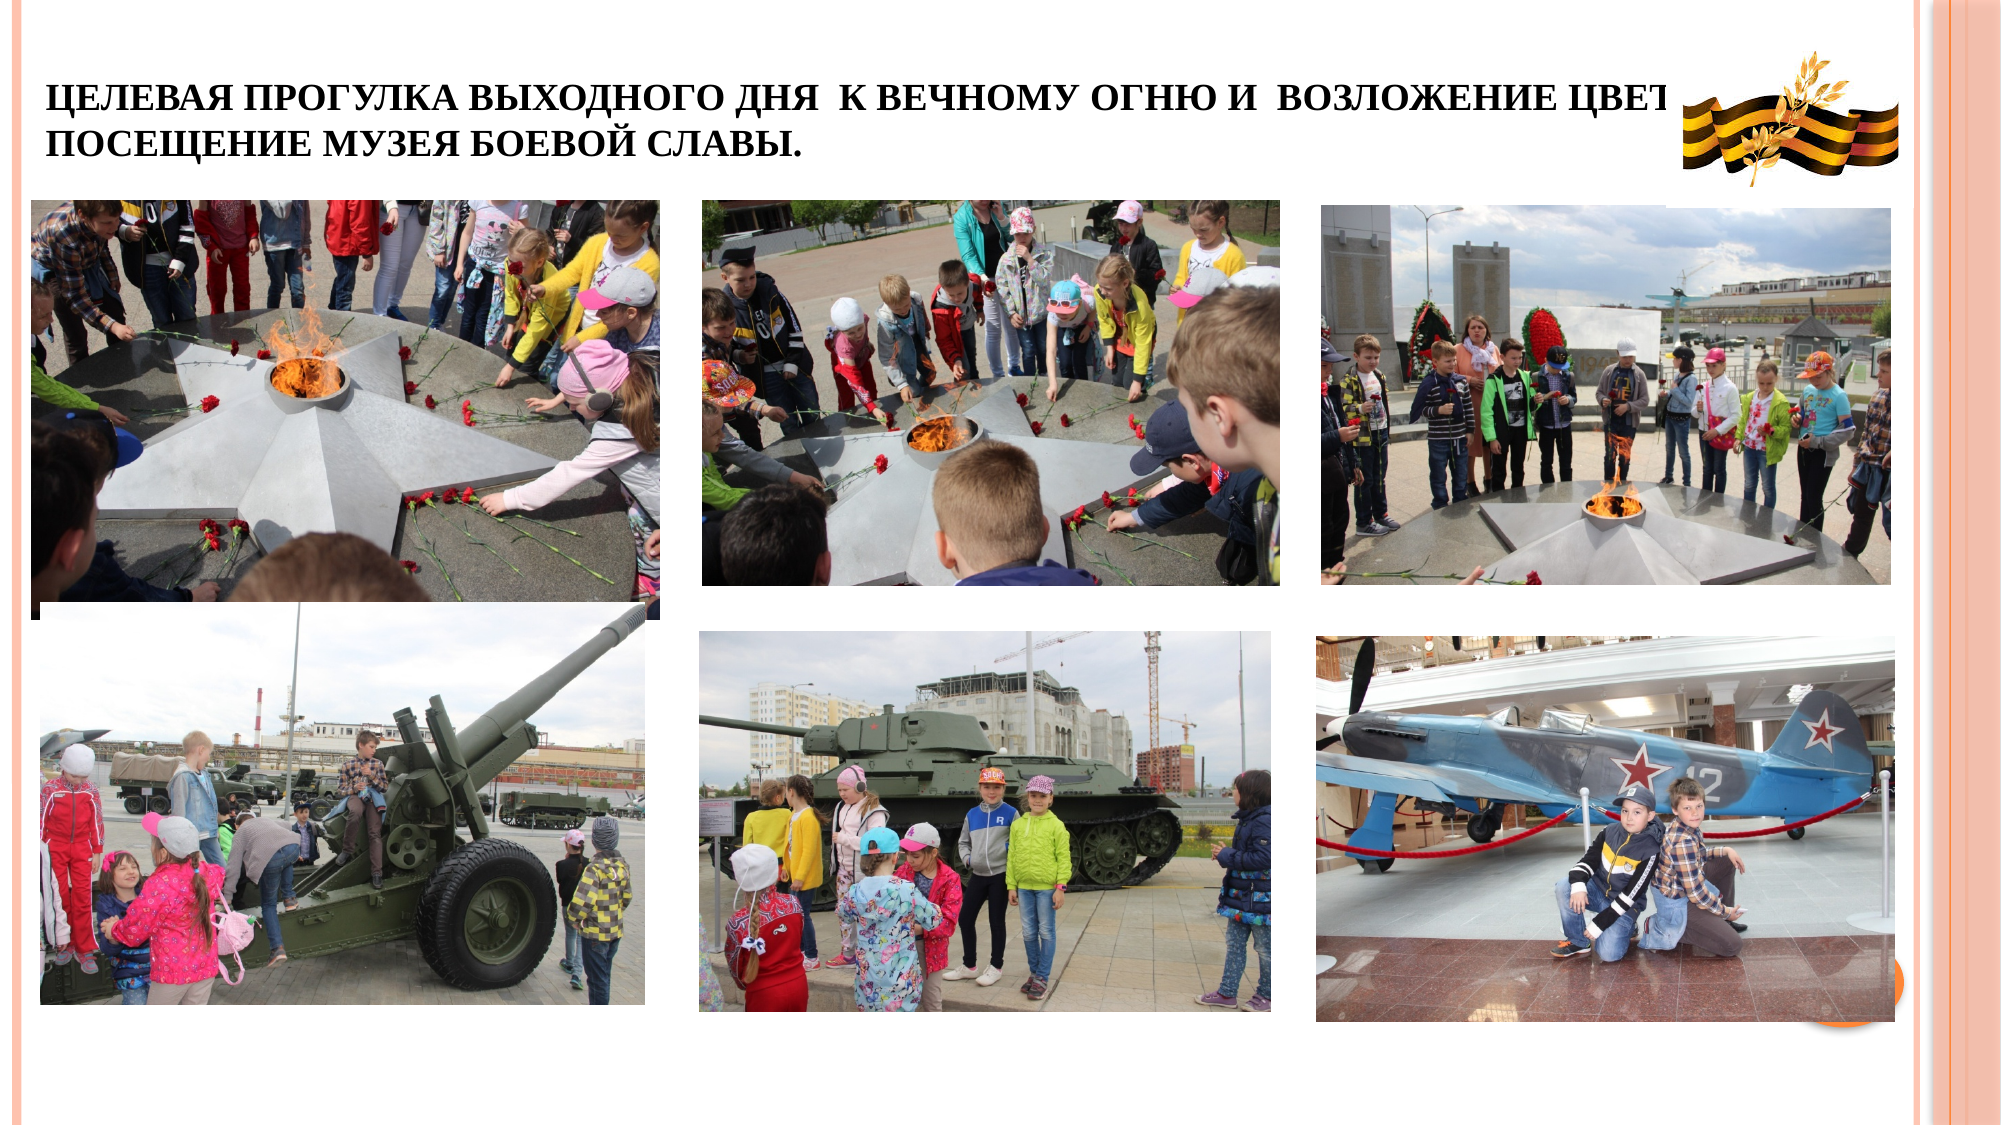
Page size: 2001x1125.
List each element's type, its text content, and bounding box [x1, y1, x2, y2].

picture [699, 631, 1271, 1013]
picture [701, 200, 1281, 587]
title Целевая прогулка выходного дня к вечному огню и возложение цветов. Посещение музея Боевой славы. [30, 28, 1663, 172]
picture [1320, 27, 1914, 586]
picture [1316, 636, 1895, 1022]
picture [39, 601, 646, 1006]
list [30, 199, 661, 620]
